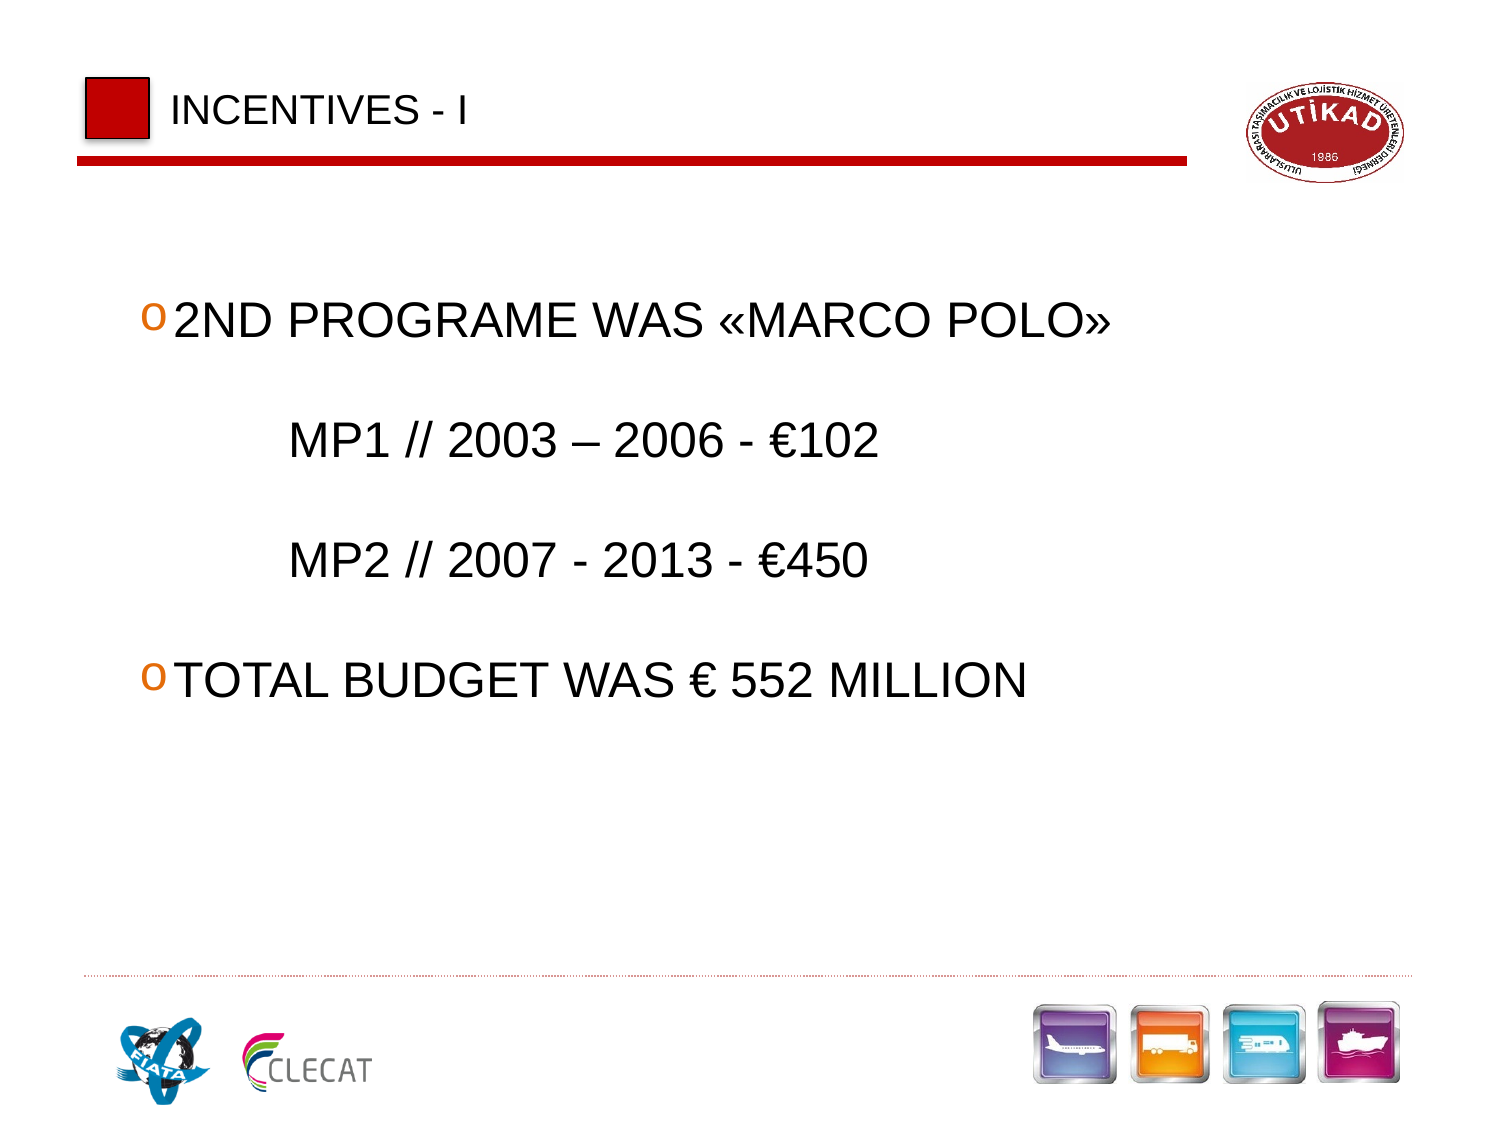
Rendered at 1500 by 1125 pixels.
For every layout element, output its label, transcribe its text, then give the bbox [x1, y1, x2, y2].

picture [1222, 1003, 1306, 1084]
picture [1128, 1003, 1211, 1084]
picture [106, 1005, 219, 1117]
picture [1033, 1003, 1117, 1084]
text_box 2ND PROGRAME WAS «MARCO POLO» MP1 // 2003 – 2006 - €102 MP2 // 2007 - 2013 - €450 TOTAL BUDGET WAS € 552 MILLION [123, 219, 1317, 835]
picture [1316, 1001, 1400, 1083]
text_box INCENTIVES - I [155, 75, 484, 141]
picture [1246, 82, 1404, 183]
picture [242, 1033, 372, 1092]
